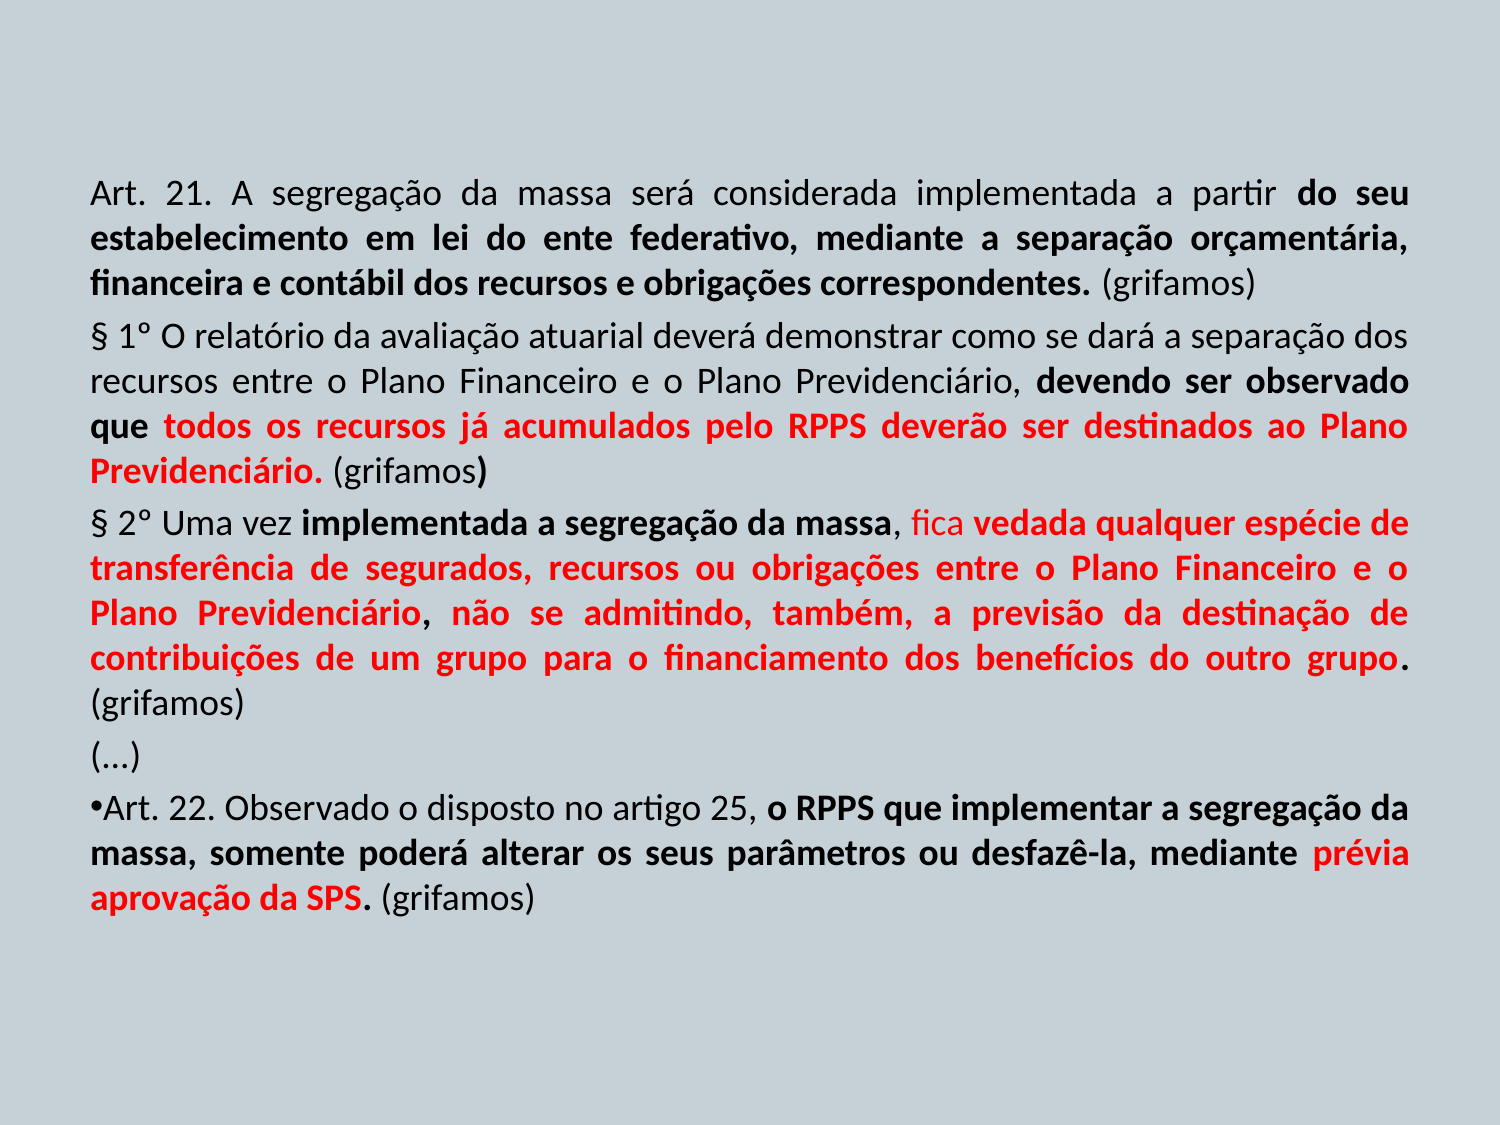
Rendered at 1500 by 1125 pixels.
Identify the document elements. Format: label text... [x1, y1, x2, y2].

list Art. 21. A segregação da massa será considerada implementada a partir do seu estabelecimento em lei do ente federativo, mediante a separação orçamentária, financeira e contábil dos recursos e obrigações correspondentes. (grifamos) § 1º O relatório da avaliação atuarial deverá demonstrar como se dará a separação dos recursos entre o Plano Financeiro e o Plano Previdenciário, devendo ser observado que todos os recursos já acumulados pelo RPPS deverão ser destinados ao Plano Previdenciário. (grifamos) § 2º Uma vez implementada a segregação da massa, fica vedada qualquer espécie de transferência de segurados, recursos ou obrigações entre o Plano Financeiro e o Plano Previdenciário, não se admitindo, também, a previsão da destinação de contribuições de um grupo para o financiamento dos benefícios do outro grupo. (grifamos) (...) Art. 22. Observado o disposto no artigo 25, o RPPS que implementar a segregação da massa, somente poderá alterar os seus parâmetros ou desfazê-la, mediante prévia aprovação da SPS. (grifamos) [75, 160, 1425, 1005]
